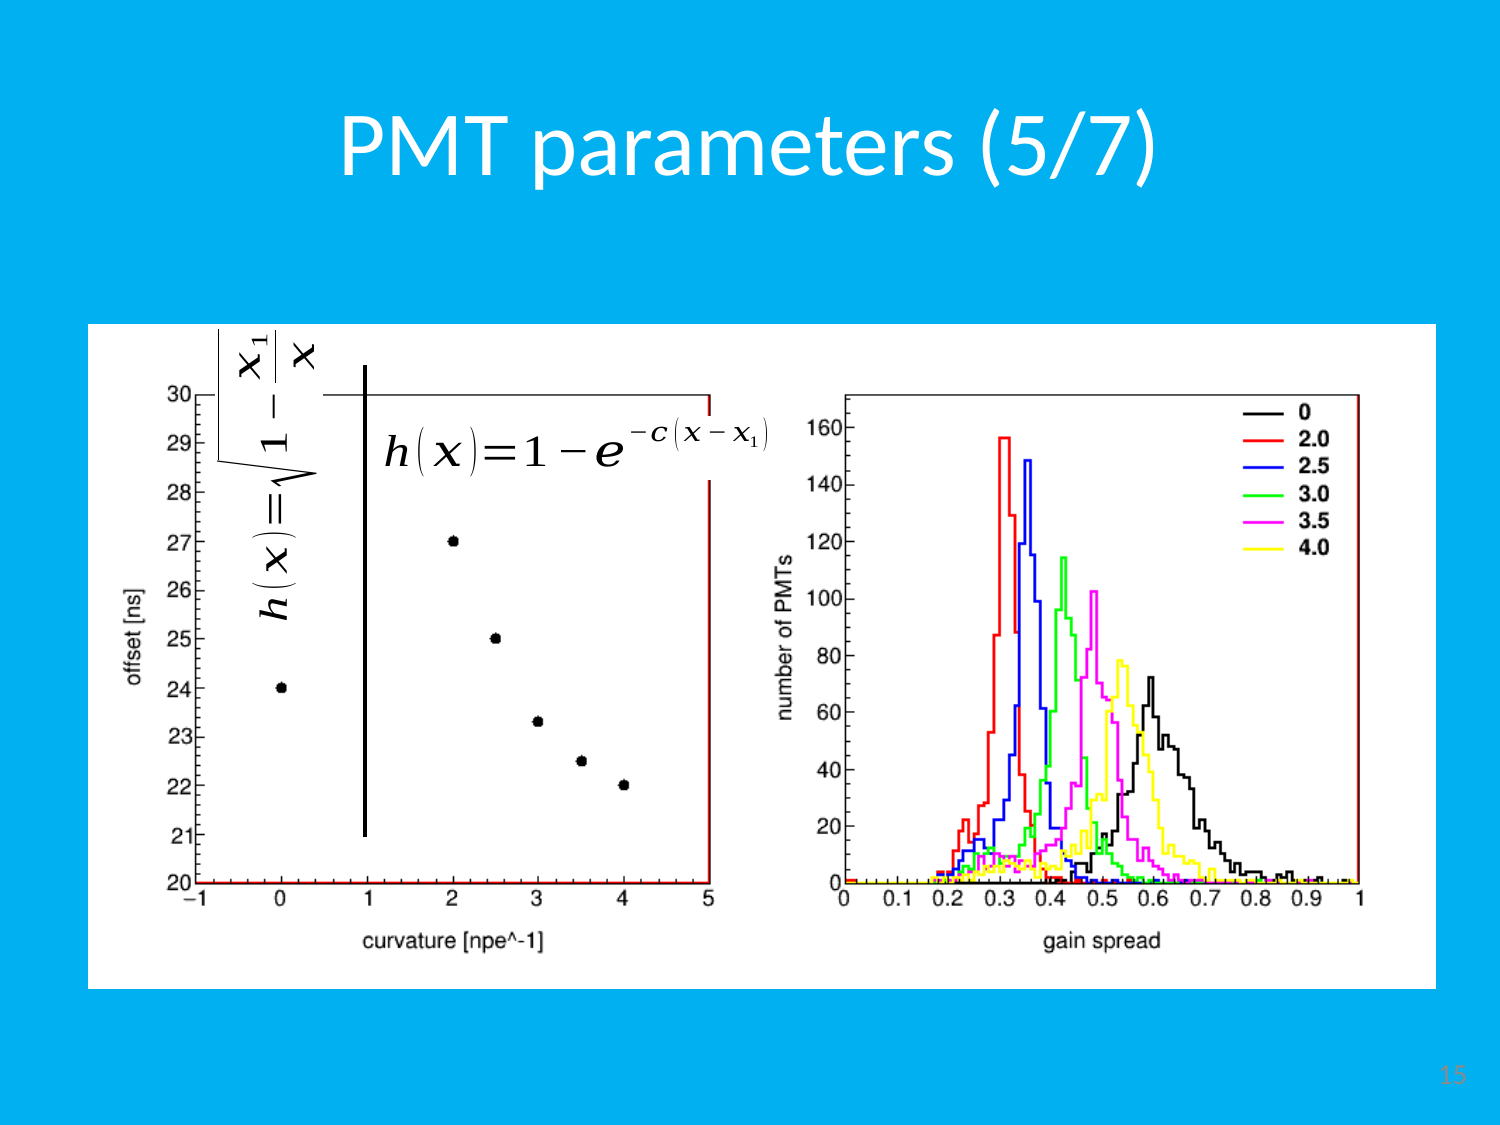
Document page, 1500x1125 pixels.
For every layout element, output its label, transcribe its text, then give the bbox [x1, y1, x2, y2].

picture [89, 325, 1435, 988]
title PMT parameters (5/7) [75, 45, 1425, 233]
slide_number 15 [1132, 1042, 1483, 1103]
